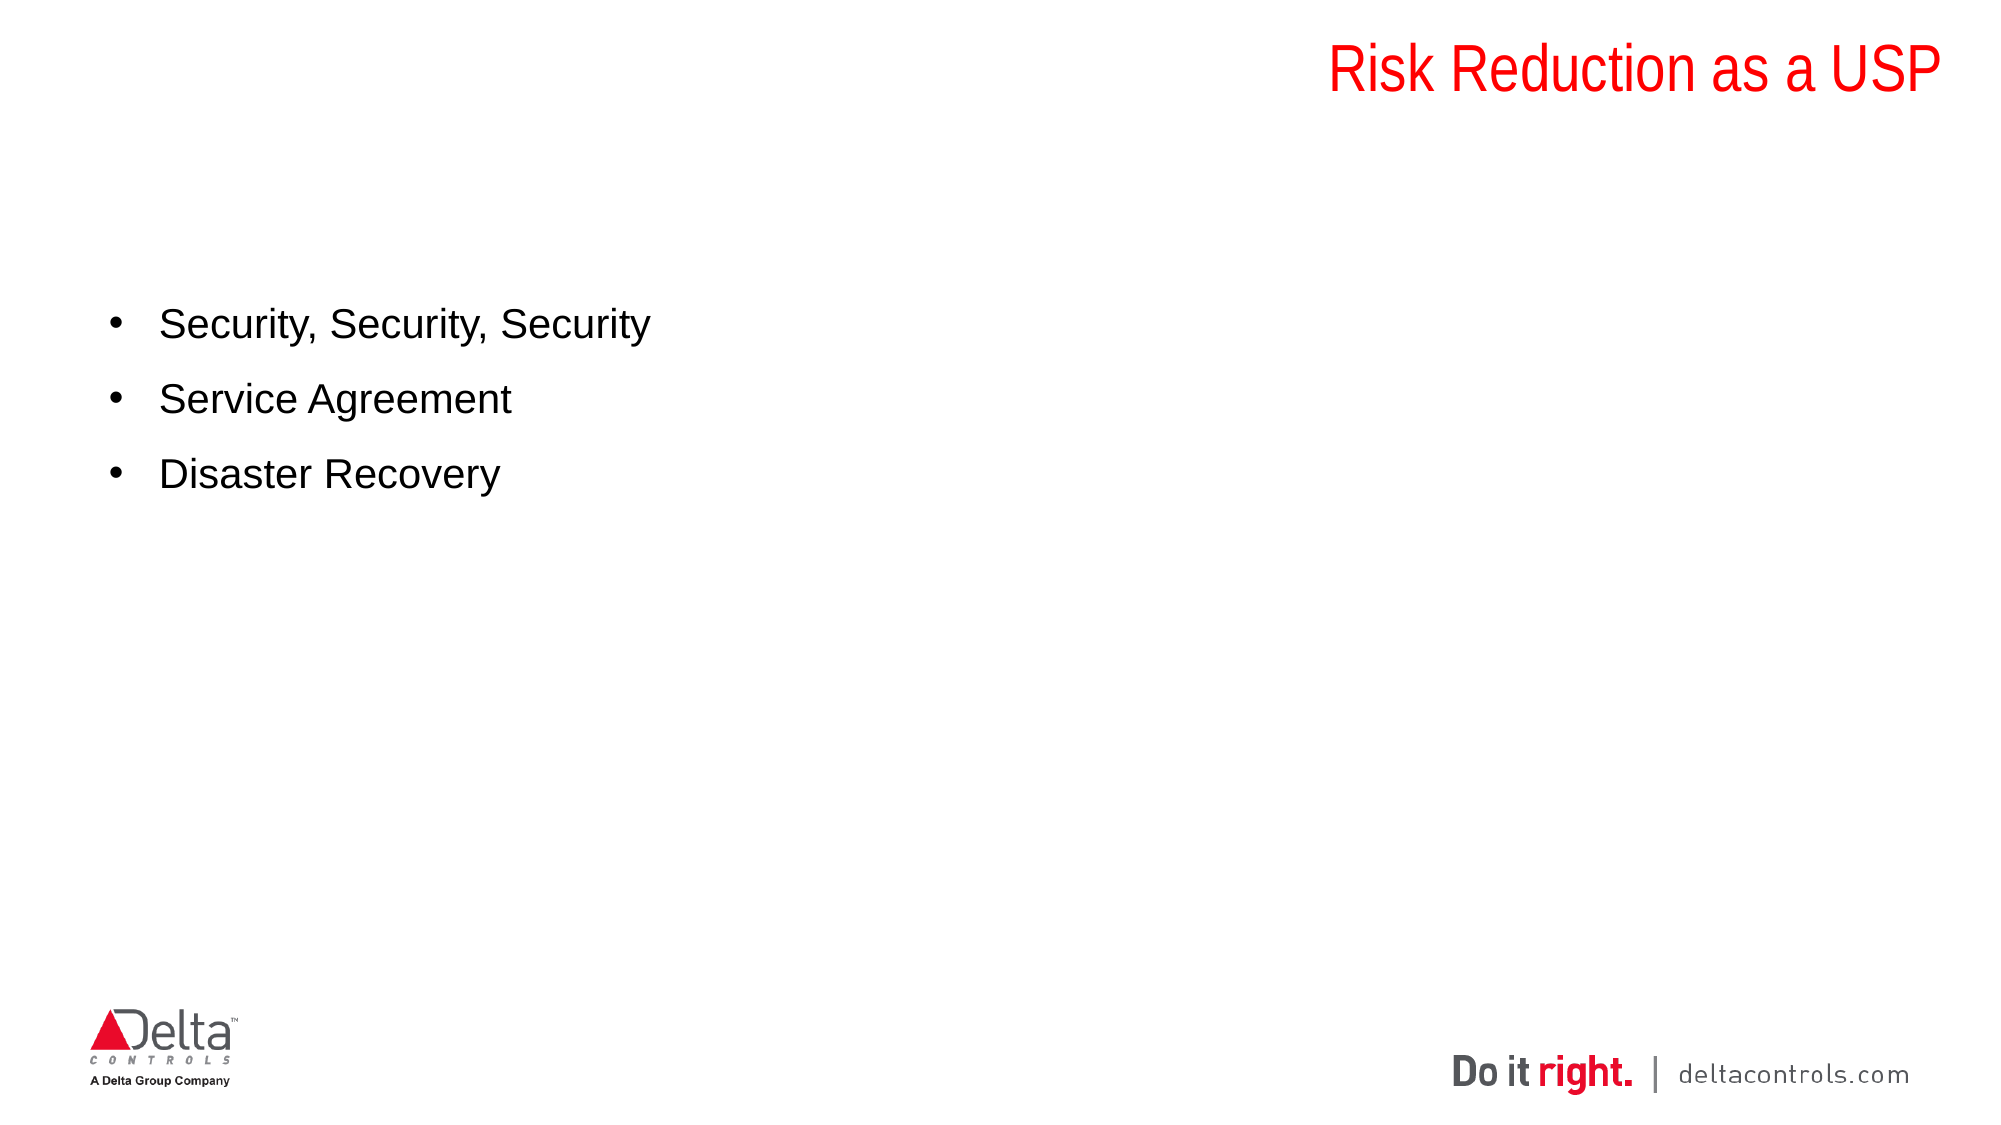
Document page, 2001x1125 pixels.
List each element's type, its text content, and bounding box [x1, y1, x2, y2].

text_box Risk Reduction as a USP [920, 17, 1959, 112]
text_box Security, Security, Security Service Agreement Disaster Recovery [94, 264, 1647, 505]
picture [90, 1009, 238, 1087]
picture [1450, 1046, 1910, 1100]
